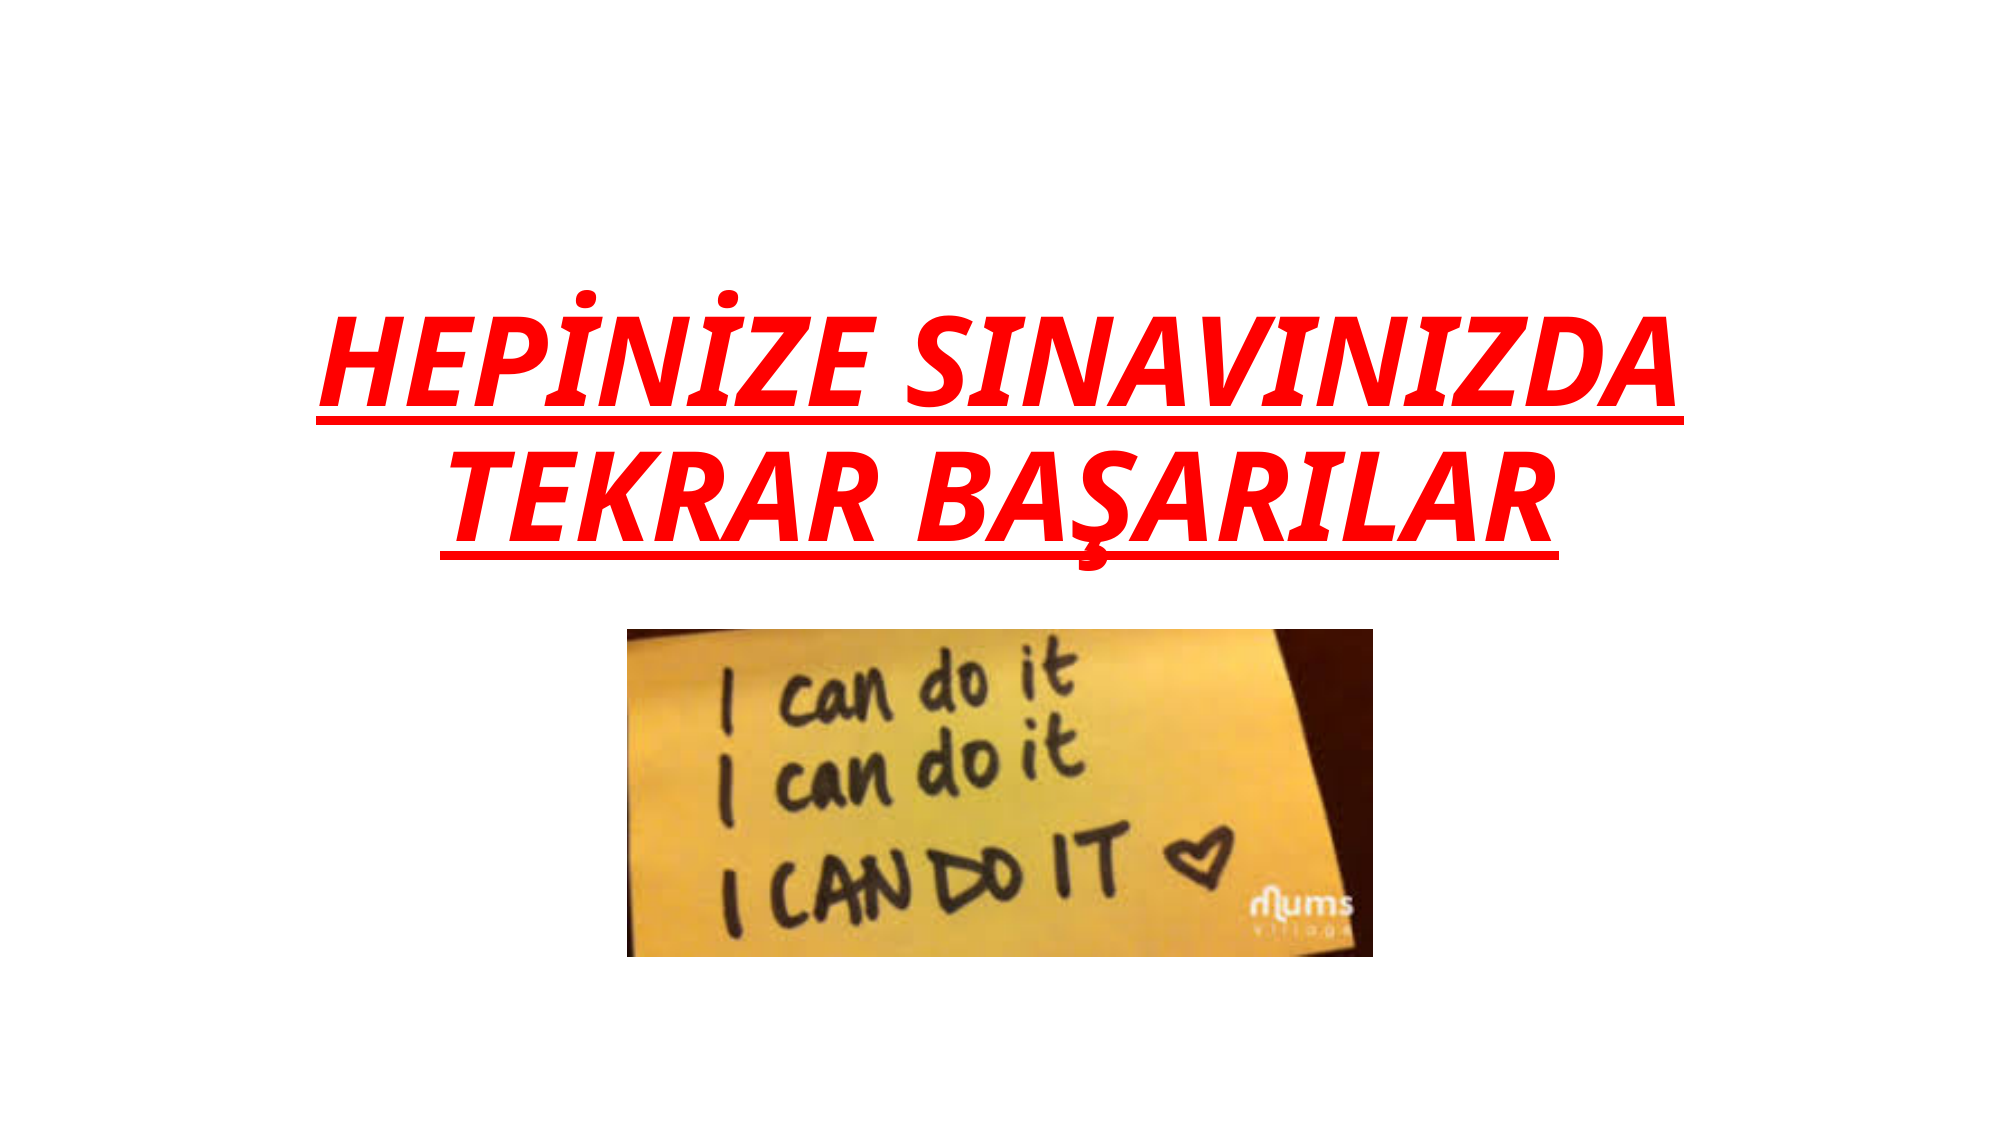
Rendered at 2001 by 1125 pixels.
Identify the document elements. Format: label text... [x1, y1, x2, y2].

title HEPİNİZE SINAVINIZDA TEKRAR BAŞARILAR [249, 184, 1750, 576]
picture [627, 629, 1373, 957]
